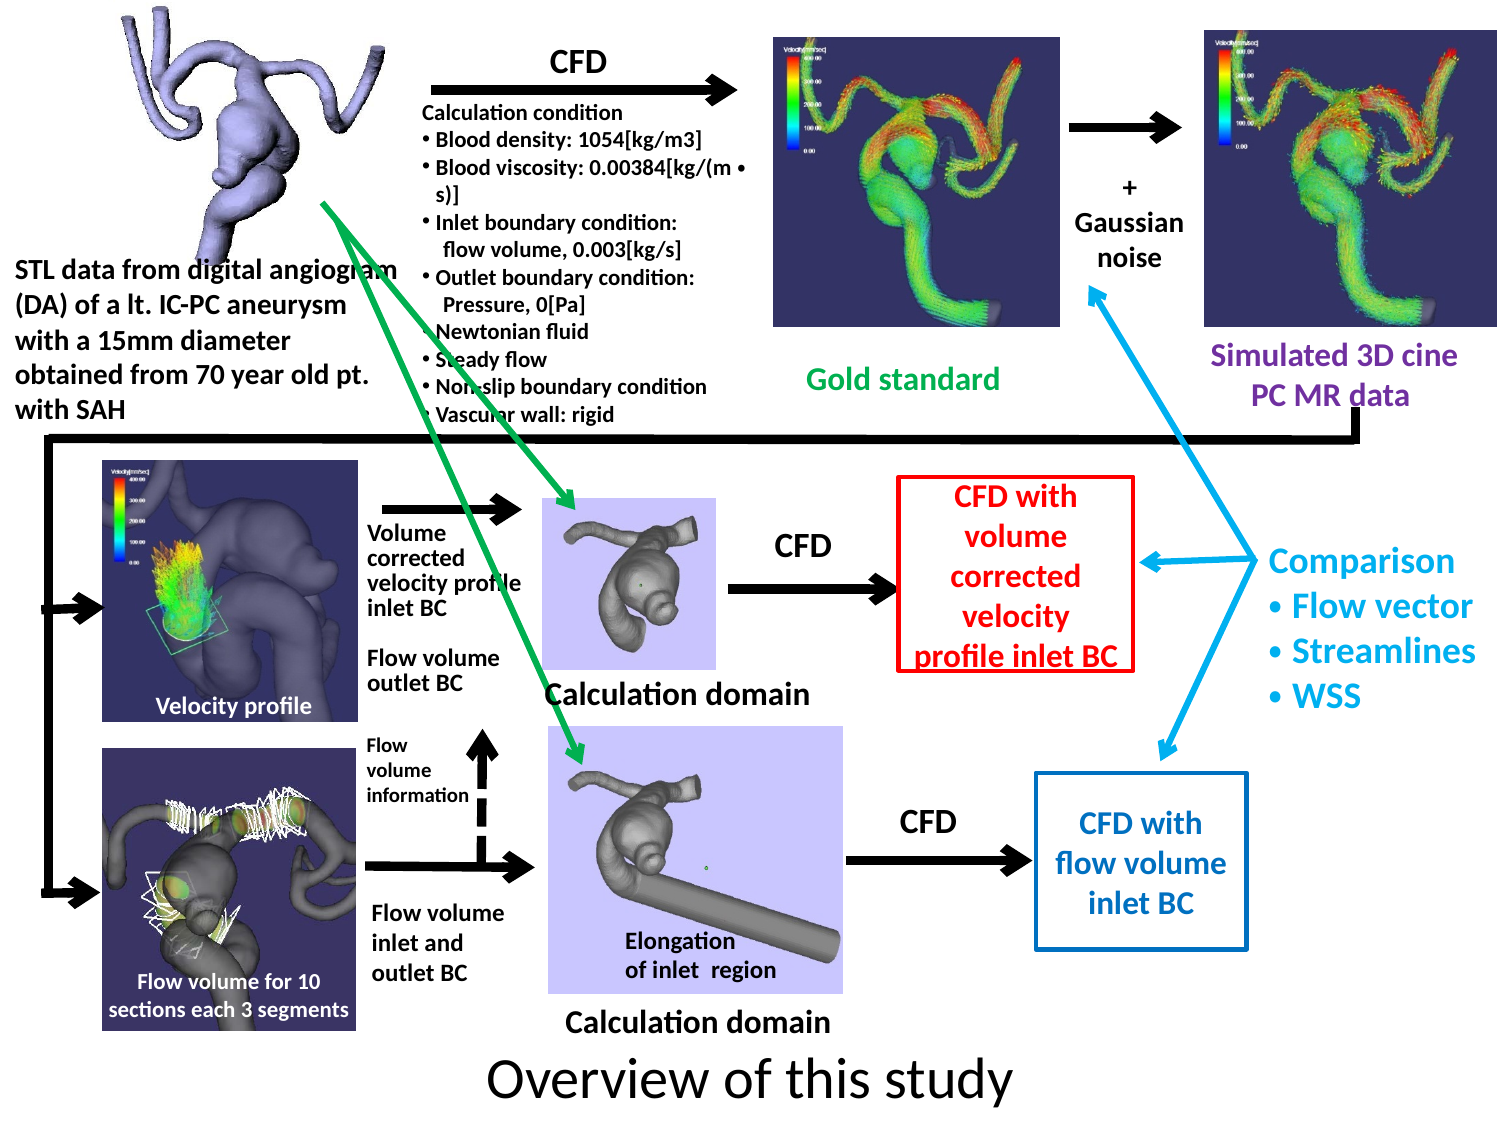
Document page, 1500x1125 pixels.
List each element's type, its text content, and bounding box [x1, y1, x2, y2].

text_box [0, 0, 1498, 1050]
title Overview of this study [383, 1057, 1117, 1109]
